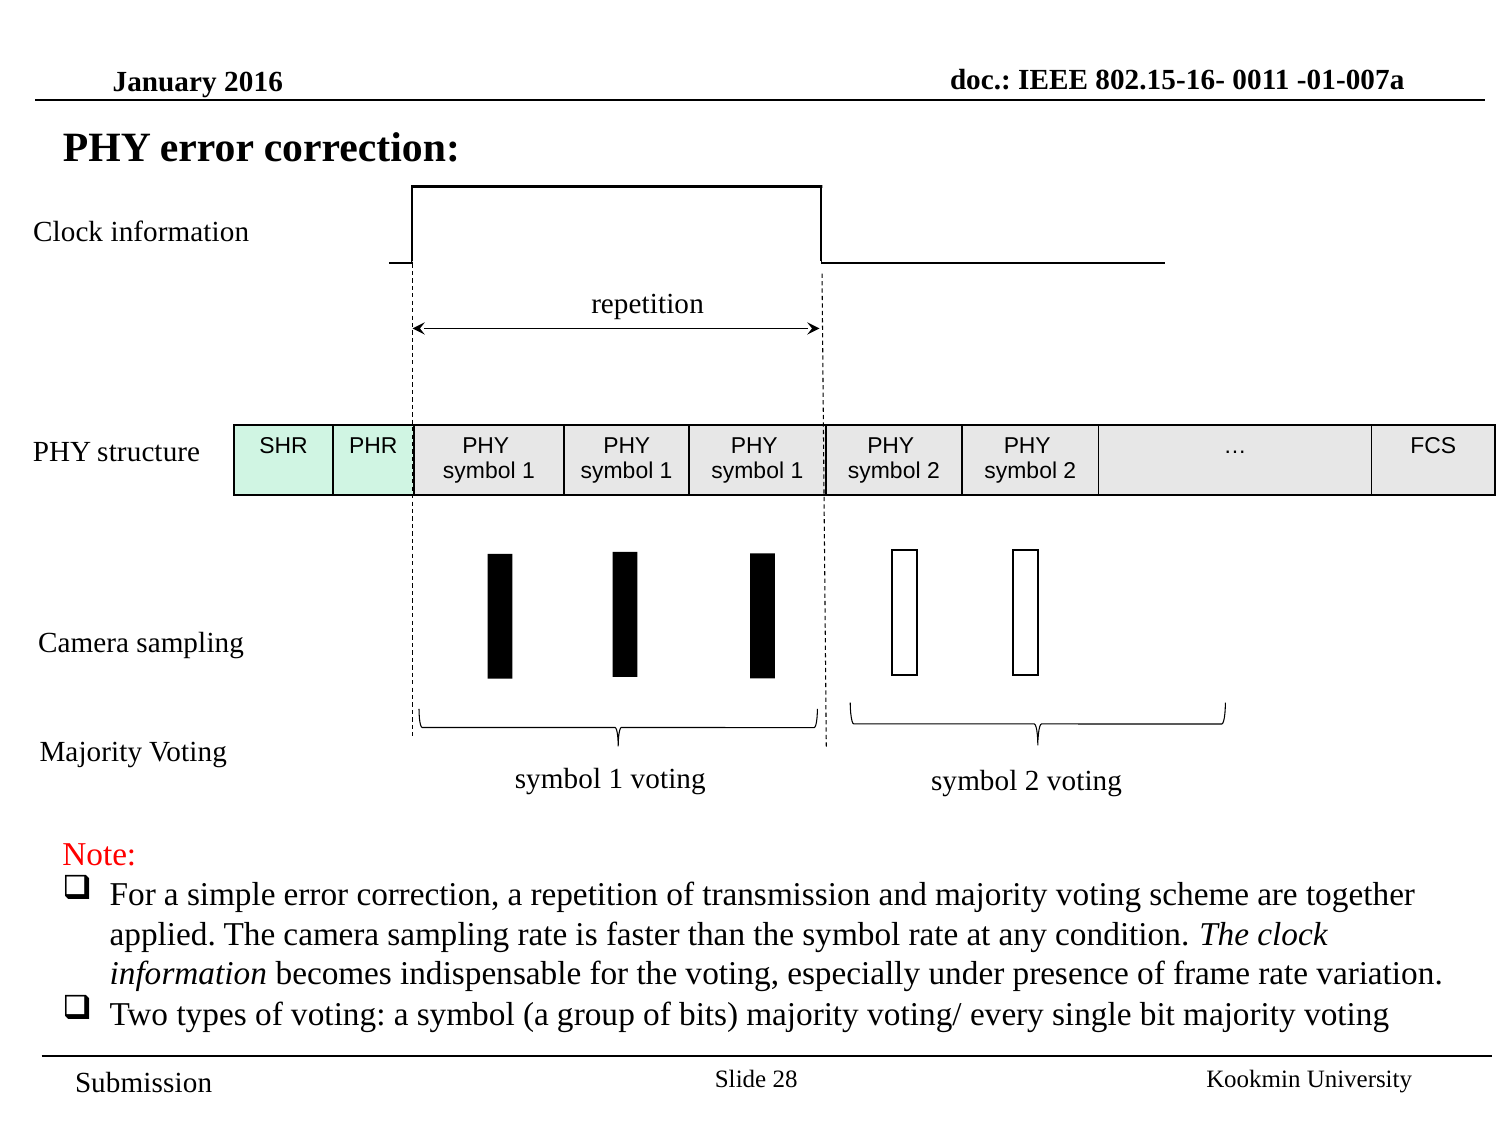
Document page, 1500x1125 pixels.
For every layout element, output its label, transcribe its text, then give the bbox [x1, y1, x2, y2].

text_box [822, 273, 827, 748]
table_header PHY symbol 1 [565, 426, 688, 494]
slide_number Slide 28 [712, 1062, 800, 1093]
table_header PHY symbol 2 [963, 426, 1098, 494]
text_box [1012, 549, 1039, 676]
text_box Majority Voting [24, 724, 243, 775]
text_box symbol 2 voting [916, 754, 1138, 804]
table_header PHY symbol 1 [690, 426, 822, 494]
table_header FCS [1372, 426, 1494, 494]
table_header SHR [235, 426, 332, 494]
text_box Note: For a simple error correction, a repetition of transmission and majority voting scheme are together applied. The camera sampling rate is faster than the symbol rate at any condition. The clock information becomes indispensable for the voting, especially under presence of frame rate variation. Two types of voting: a symbol (a group of bits) majority voting/ every single bit majority voting [47, 824, 1486, 1039]
text_box [486, 553, 513, 680]
table_header PHY symbol 2 [827, 426, 961, 494]
text_box PHY error correction: [48, 112, 486, 178]
text_box PHY structure [18, 425, 216, 475]
text_box repetition [576, 300, 720, 328]
table_header … [1099, 426, 1371, 494]
text_box [611, 551, 638, 678]
text_box [849, 702, 1226, 746]
text_box Submission [75, 1062, 338, 1098]
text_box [388, 162, 1254, 300]
text_box [749, 552, 776, 679]
text_box [418, 708, 818, 747]
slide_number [112, 62, 375, 98]
text_box symbol 1 voting [499, 751, 722, 802]
text_box [891, 549, 918, 676]
footer Kookmin University [900, 1062, 1413, 1093]
table_header PHY symbol 1 [415, 426, 563, 494]
text_box Camera sampling [23, 615, 260, 666]
text_box Clock information [18, 205, 265, 255]
table_header PHR [334, 426, 412, 494]
text_box doc.: IEEE 802.15-16- 0011 -01-007a [949, 60, 1463, 96]
